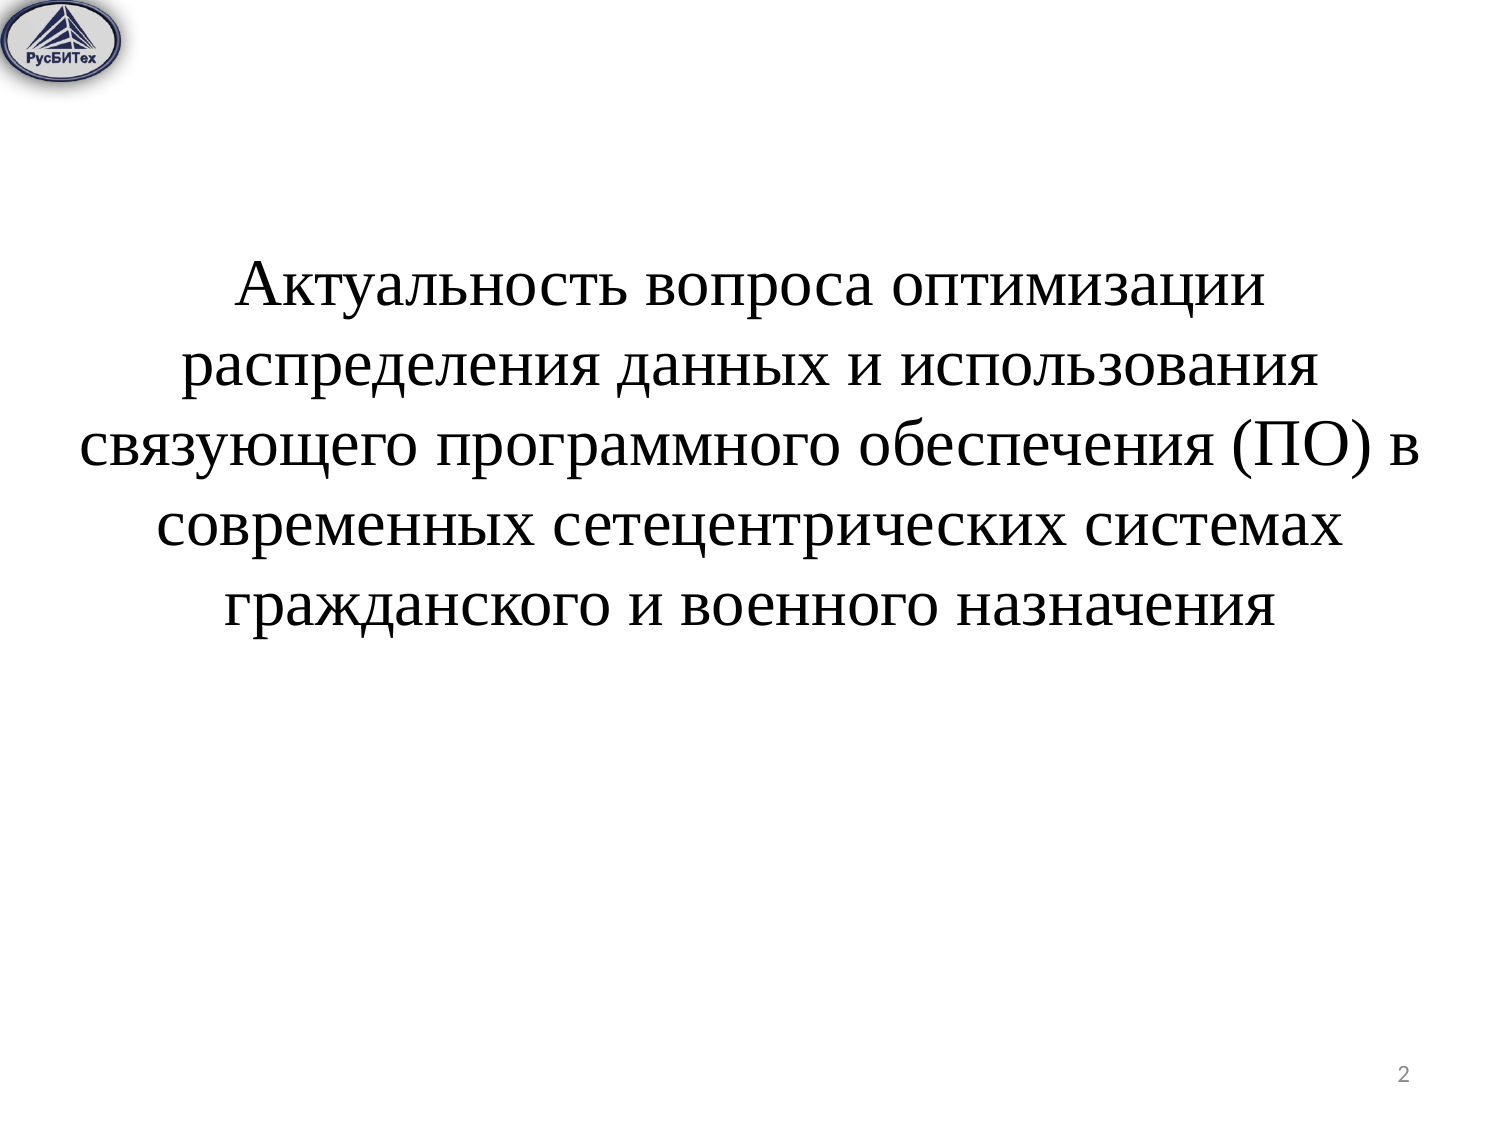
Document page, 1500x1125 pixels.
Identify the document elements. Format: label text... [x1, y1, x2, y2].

picture [0, 0, 121, 82]
text_box Актуальность вопроса оптимизации распределения данных и использования связующего программного обеспечения (ПО) в современных сетецентрических системах гражданского и военного назначения [29, 231, 1473, 692]
slide_number 2 [1074, 1042, 1425, 1103]
